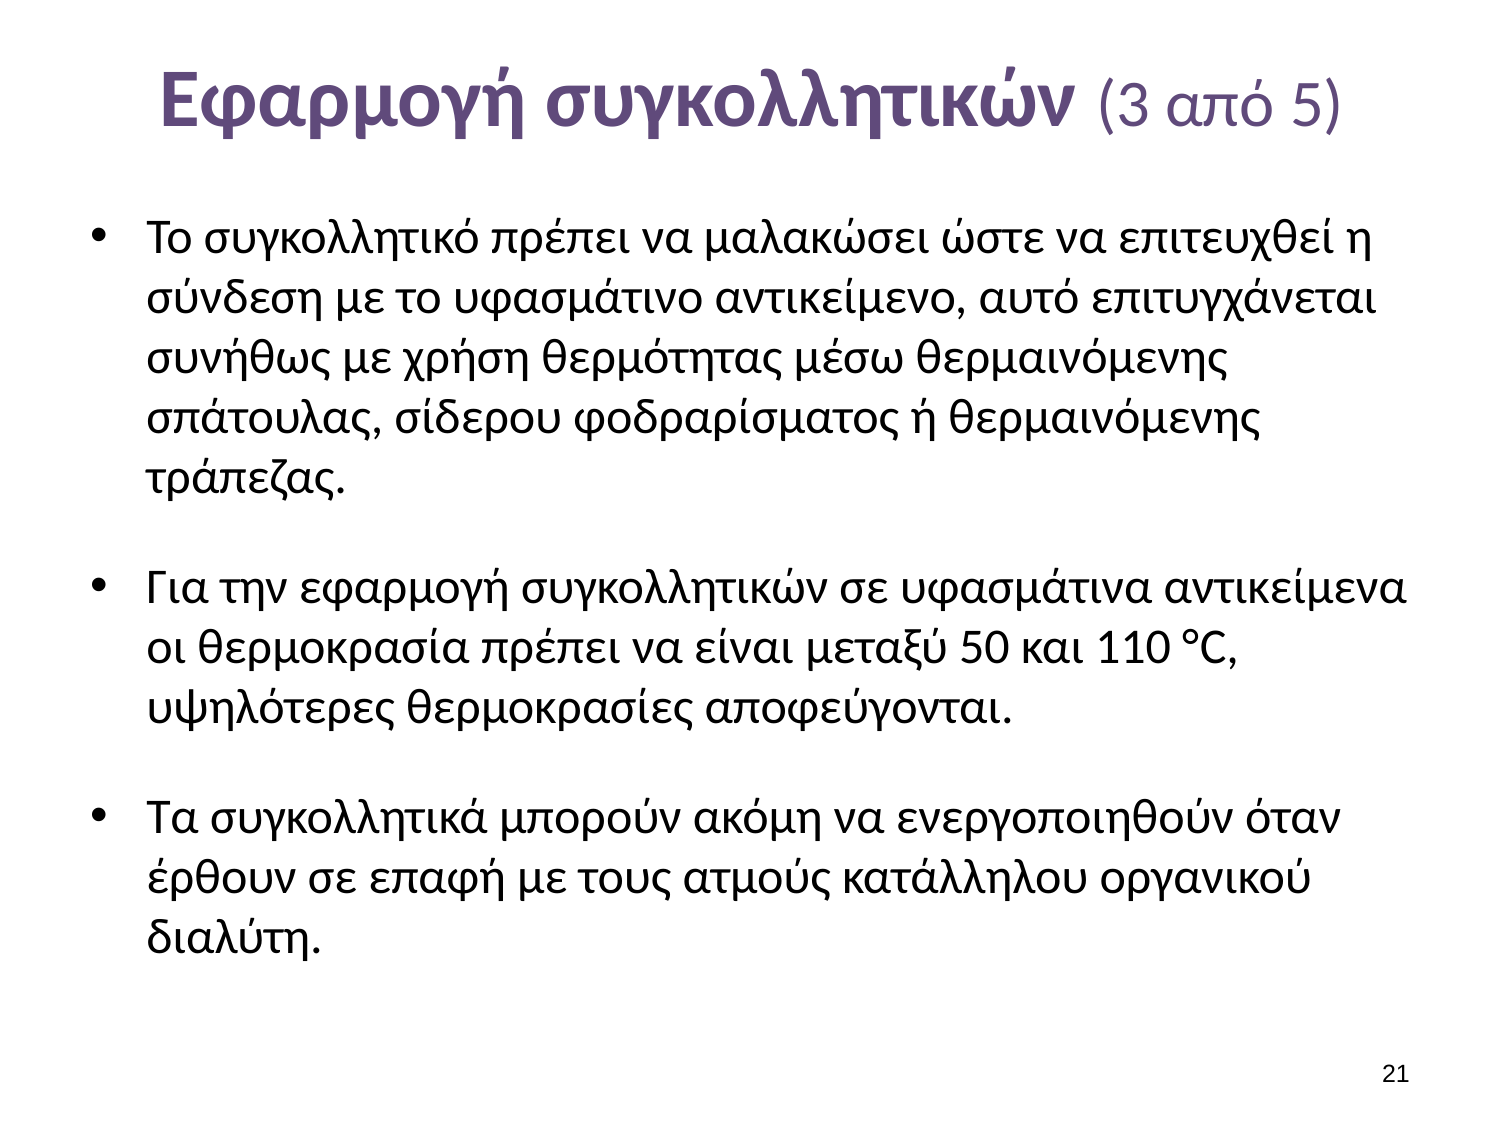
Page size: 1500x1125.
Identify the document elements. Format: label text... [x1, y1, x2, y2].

list Το συγκολλητικό πρέπει να μαλακώσει ώστε να επιτευχθεί η σύνδεση με το υφασμάτινο αντικείμενο, αυτό επιτυγχάνεται συνήθως με χρήση θερμότητας μέσω θερμαινόμενης σπάτουλας, σίδερου φοδραρίσματος ή θερμαινόμενης τράπεζας. Για την εφαρμογή συγκολλητικών σε υφασμάτινα αντικείμενα οι θερμοκρασία πρέπει να είναι μεταξύ 50 και 110 °C, υψηλότερες θερμοκρασίες αποφεύγονται. Τα συγκολλητικά μπορούν ακόμη να ενεργοποιηθούν όταν έρθουν σε επαφή με τους ατμούς κατάλληλου οργανικού διαλύτη. [75, 196, 1425, 1024]
title Εφαρμογή συγκολλητικών (3 από 5) [76, 19, 1427, 169]
slide_number 20 [1074, 1042, 1425, 1103]
